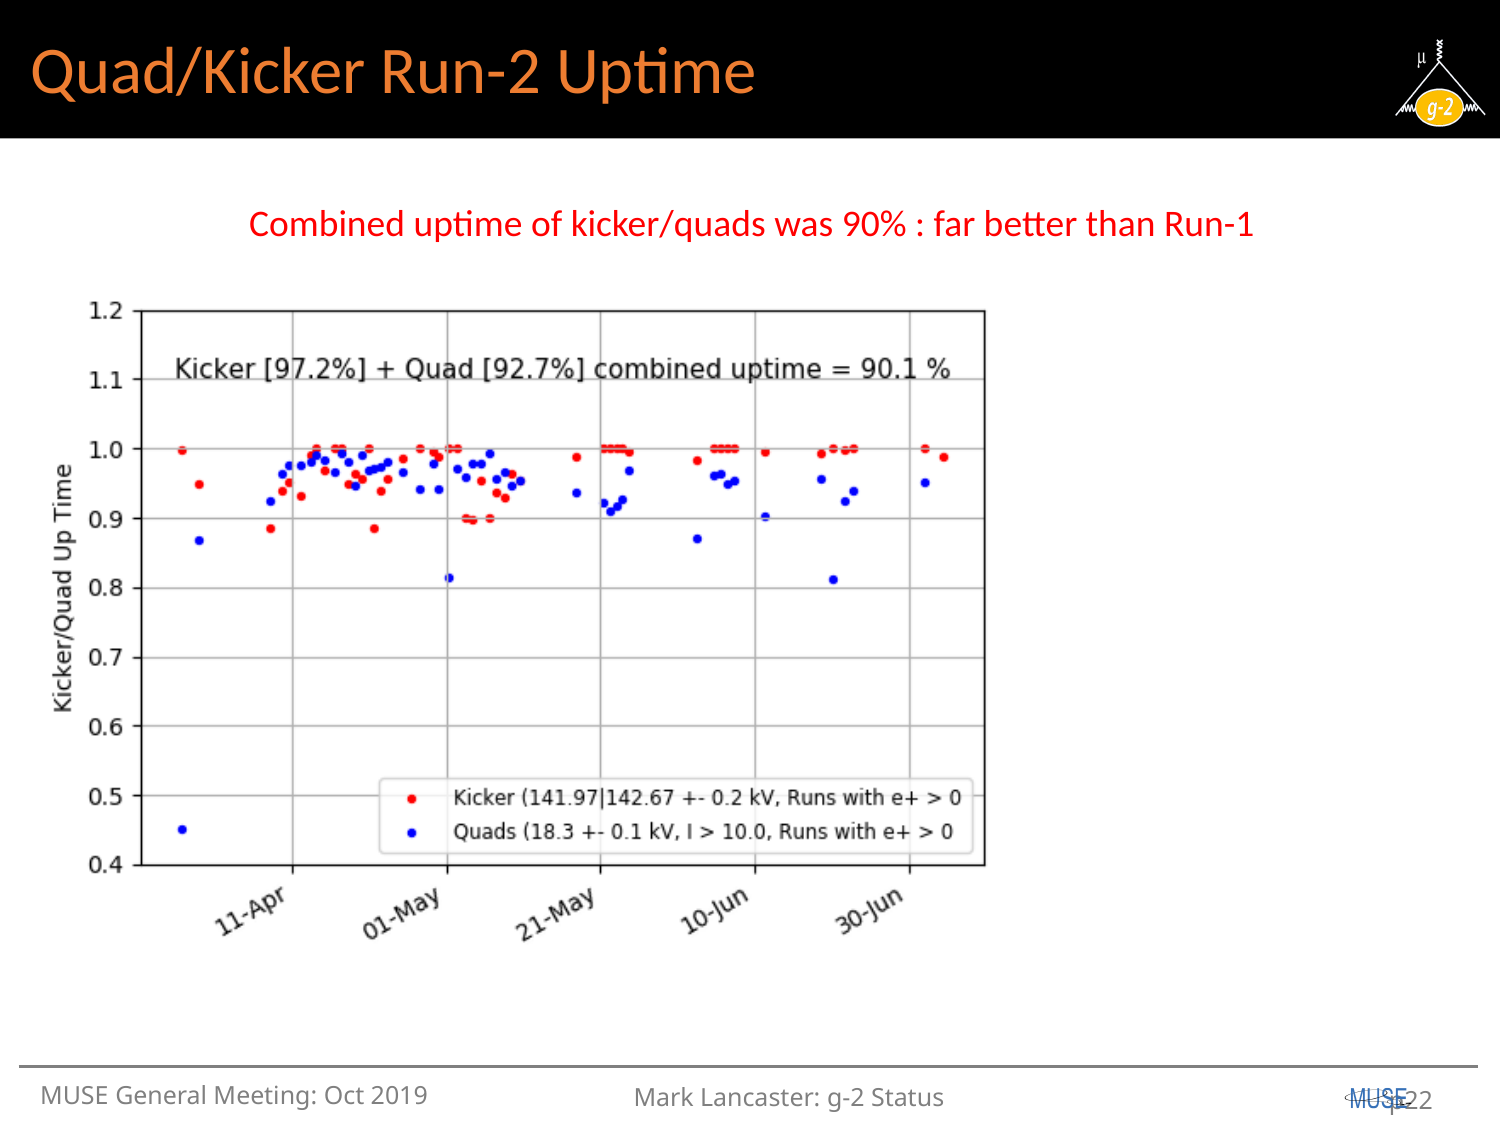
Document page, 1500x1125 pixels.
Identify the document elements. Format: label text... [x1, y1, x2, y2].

picture [1341, 1072, 1415, 1124]
picture [5, 212, 1093, 1028]
text_box Quad/Kicker Run-2 Uptime [15, 19, 773, 115]
picture [1394, 39, 1486, 127]
text_box Combined uptime of kicker/quads was 90% : far better than Run-1 [234, 191, 1271, 252]
